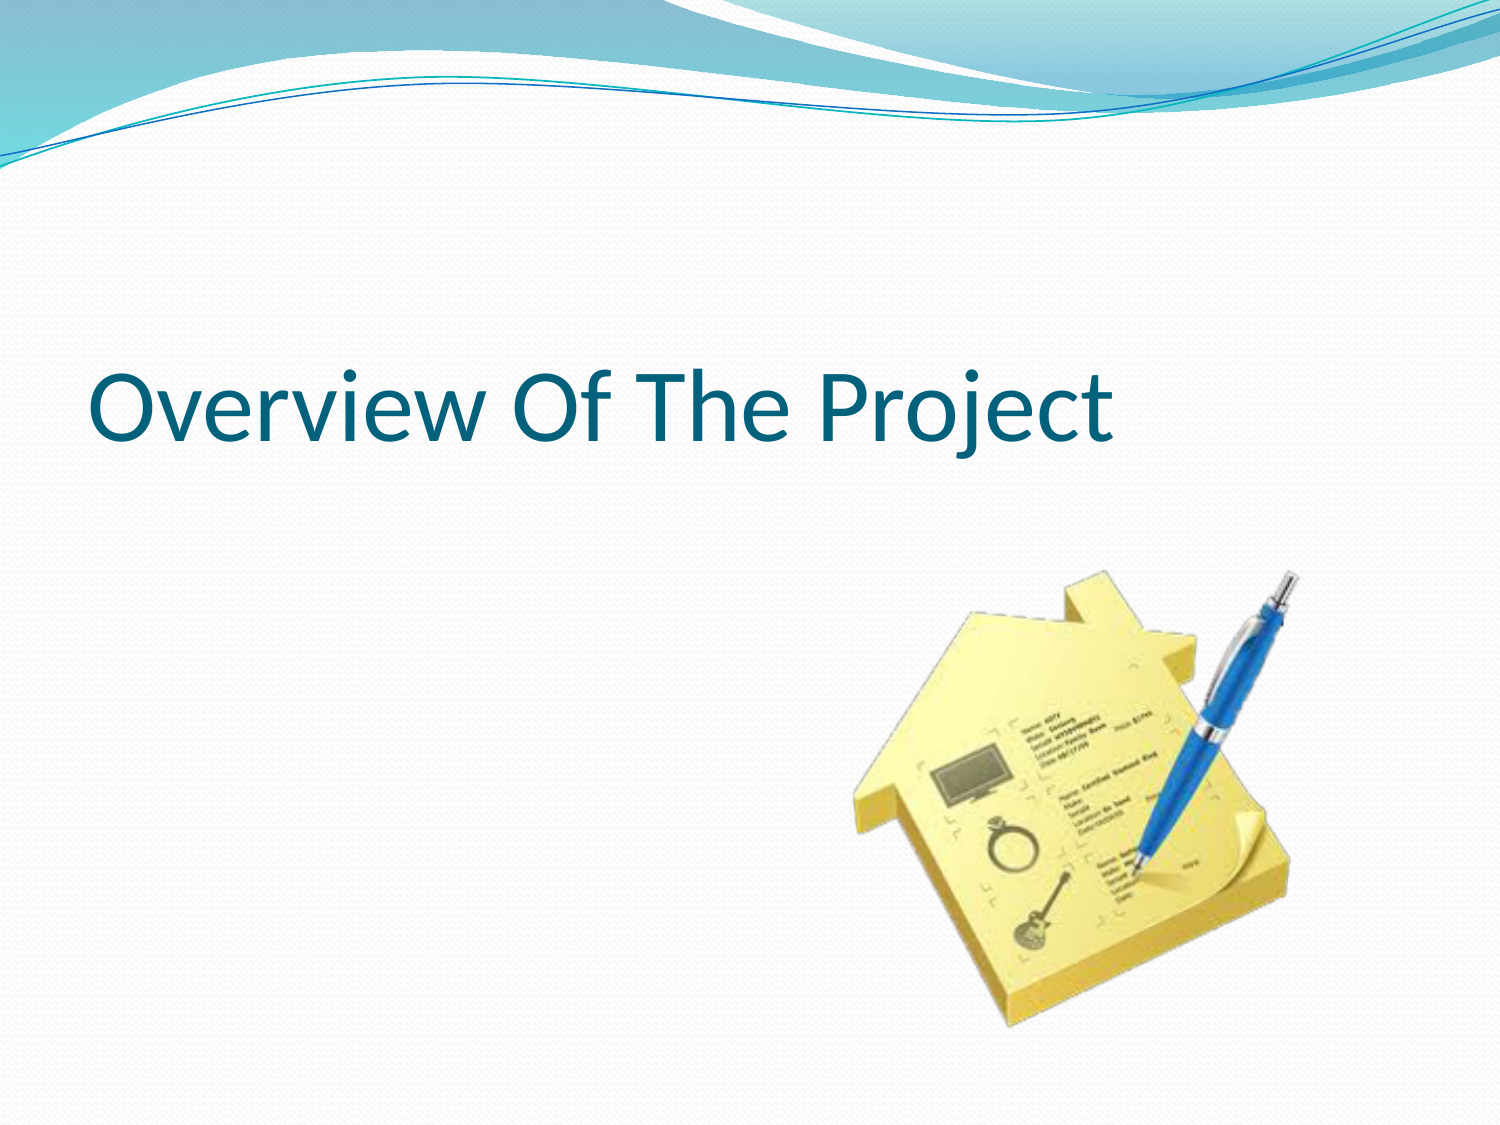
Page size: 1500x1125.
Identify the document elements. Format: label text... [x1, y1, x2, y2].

picture [849, 562, 1309, 1040]
title Overview Of The Project [87, 275, 1450, 463]
